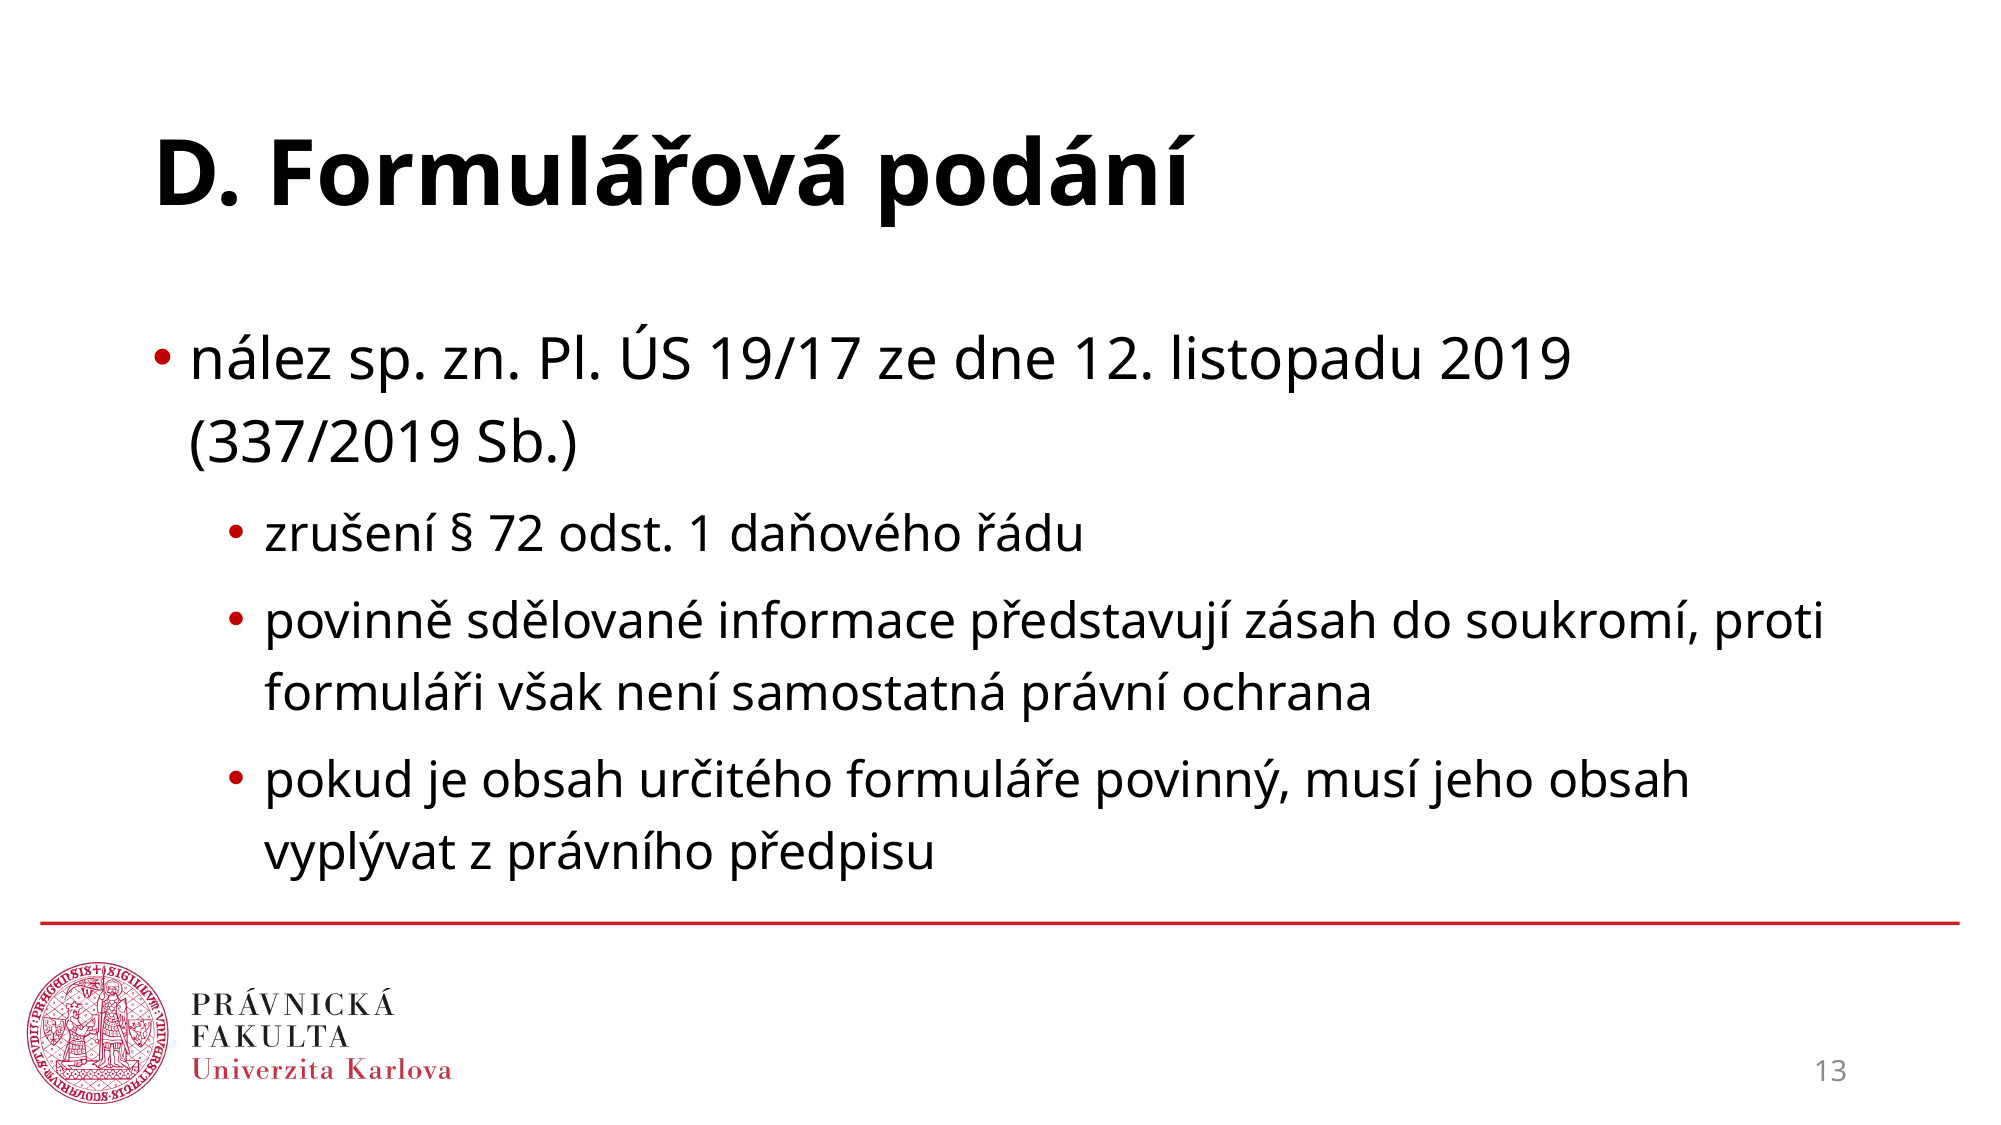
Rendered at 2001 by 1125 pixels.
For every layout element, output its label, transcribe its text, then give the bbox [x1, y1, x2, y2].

title D. Formulářová podání [137, 59, 1863, 278]
list nález sp. zn. Pl. ÚS 19/17 ze dne 12. listopadu 2019 (337/2019 Sb.) zrušení § 72 odst. 1 daňového řádu povinně sdělované informace představují zásah do soukromí, proti formuláři však není samostatná právní ochrana pokud je obsah určitého formuláře povinný, musí jeho obsah vyplývat z právního předpisu [137, 299, 1863, 905]
slide_number 13 [1412, 1042, 1863, 1103]
picture [26, 962, 452, 1104]
